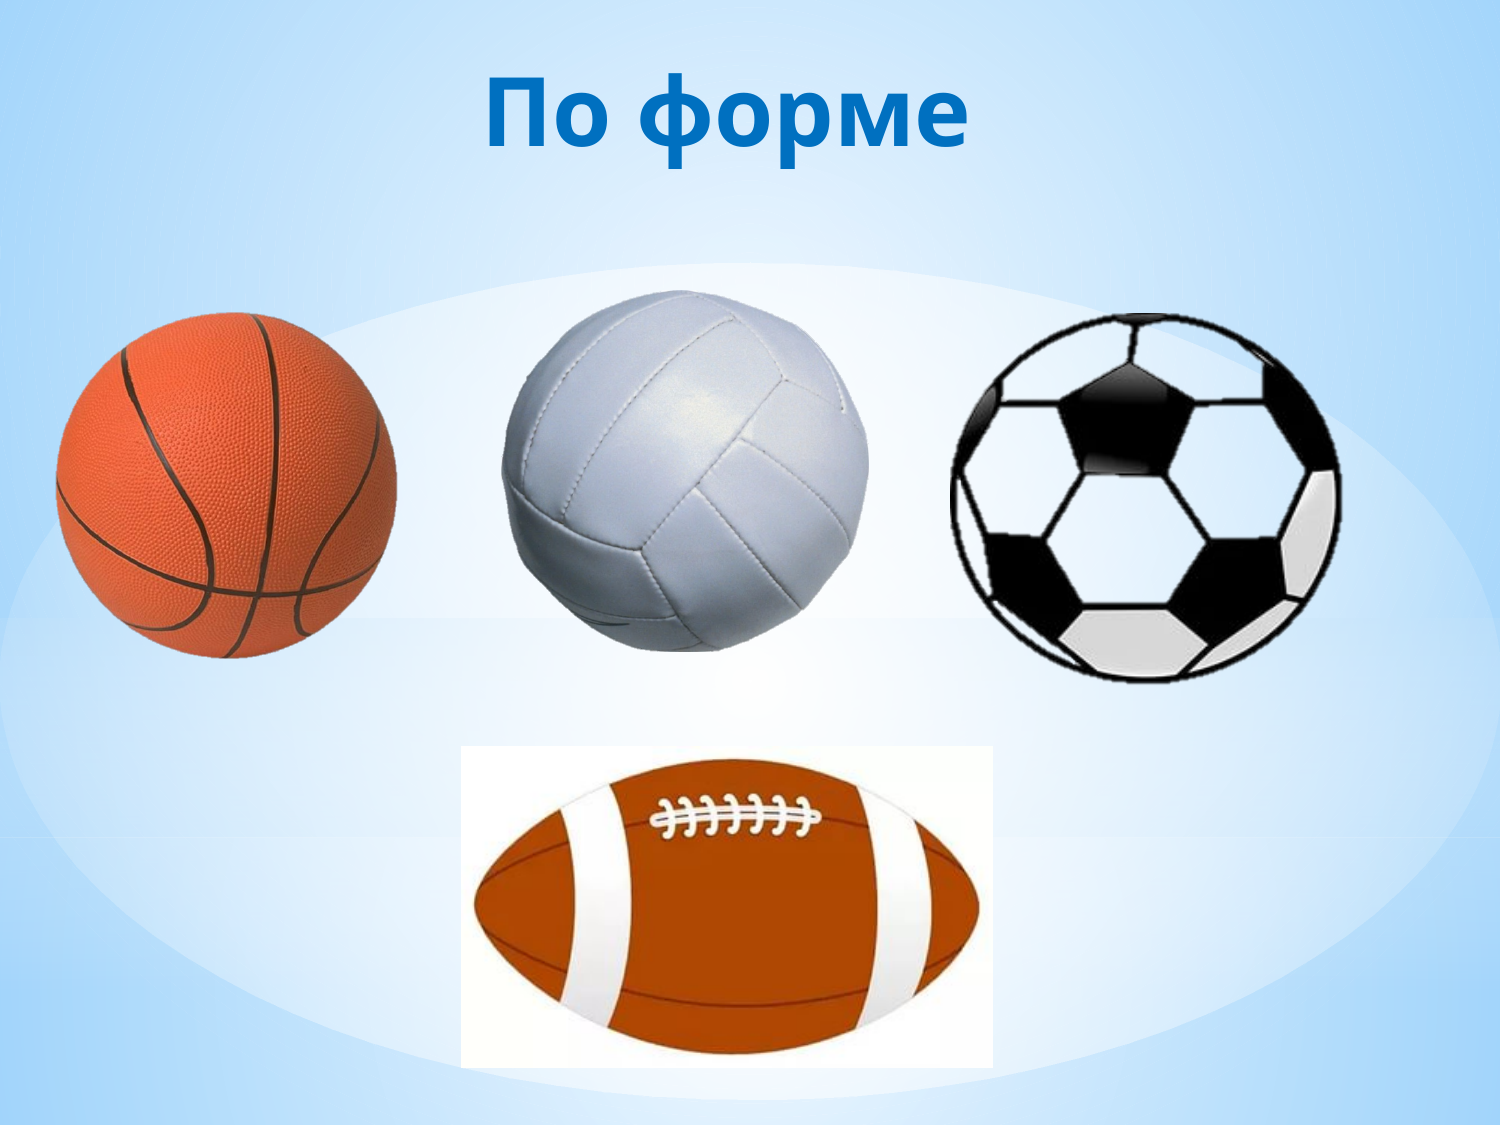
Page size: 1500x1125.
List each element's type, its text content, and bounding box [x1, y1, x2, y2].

title По форме [159, 42, 1294, 185]
picture [460, 745, 993, 1069]
picture [53, 310, 432, 687]
picture [501, 290, 869, 652]
picture [950, 313, 1353, 689]
